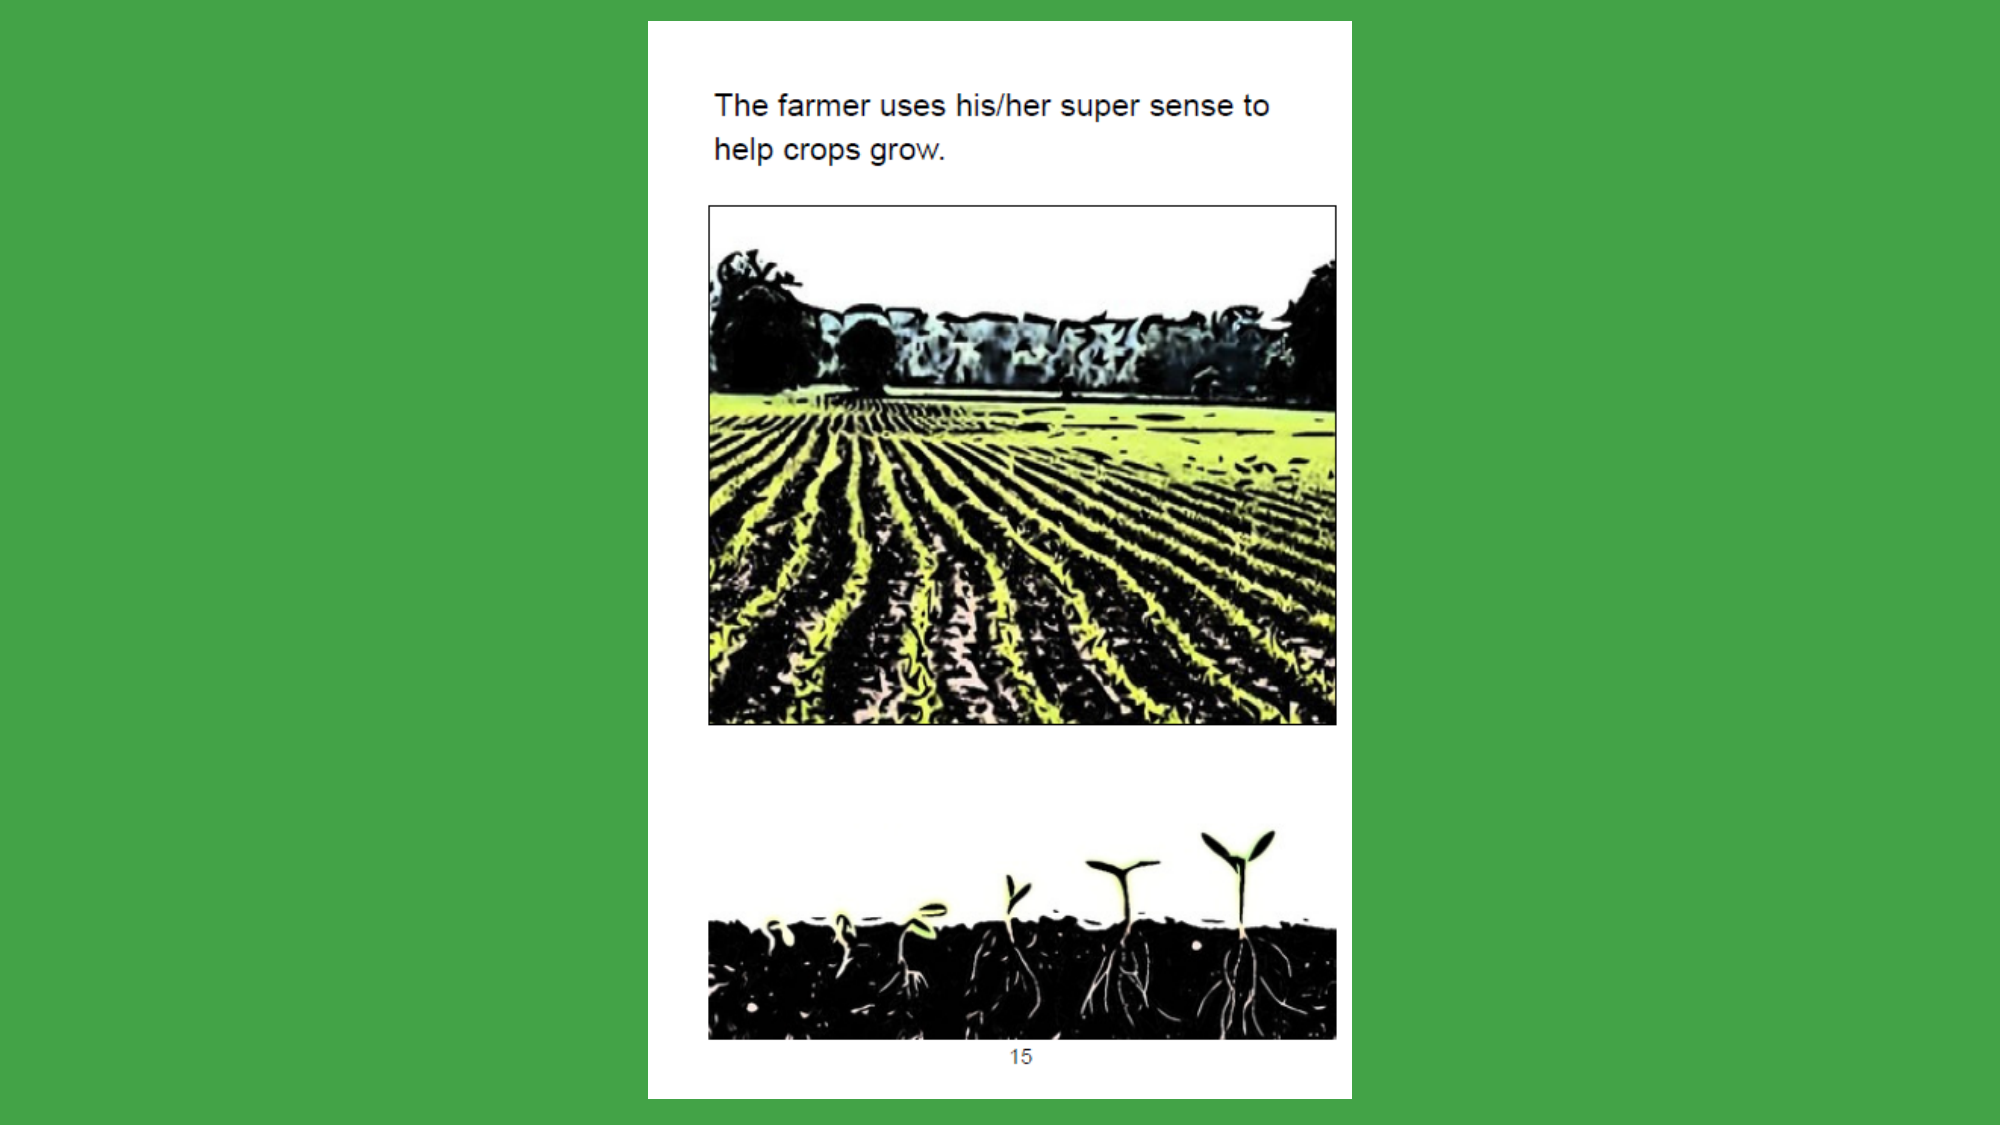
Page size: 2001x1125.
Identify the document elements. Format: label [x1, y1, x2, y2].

list [648, 21, 1352, 1099]
